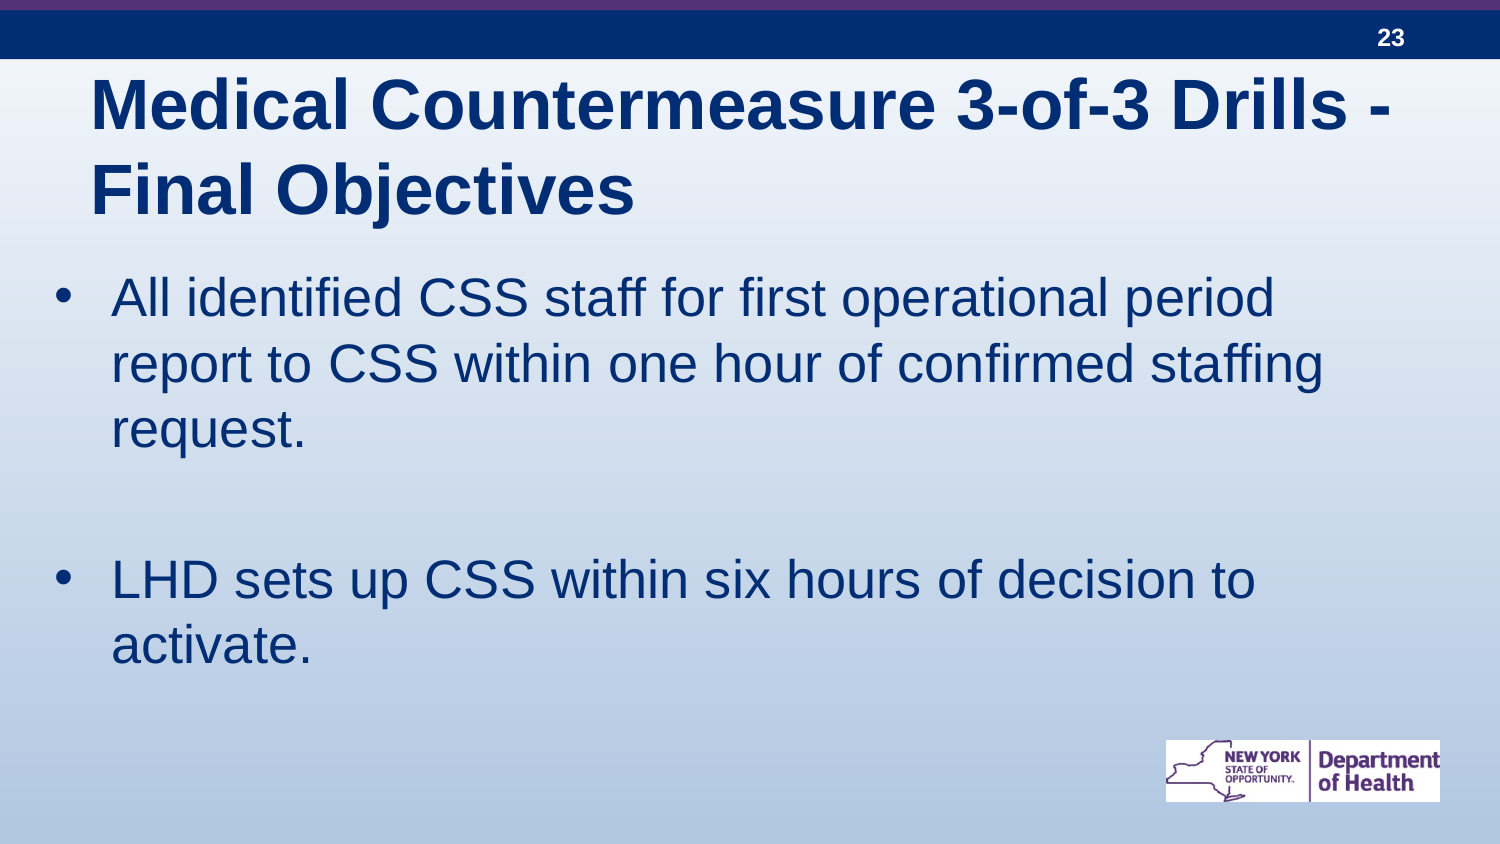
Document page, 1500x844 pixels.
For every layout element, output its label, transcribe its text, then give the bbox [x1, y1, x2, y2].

list All identified CSS staff for first operational period report to CSS within one hour of confirmed staffing request. LHD sets up CSS within six hours of decision to activate. [39, 255, 1425, 844]
picture [1425, 740, 1440, 802]
title Medical Countermeasure 3-of-3 Drills -Final Objectives [75, 50, 1425, 237]
